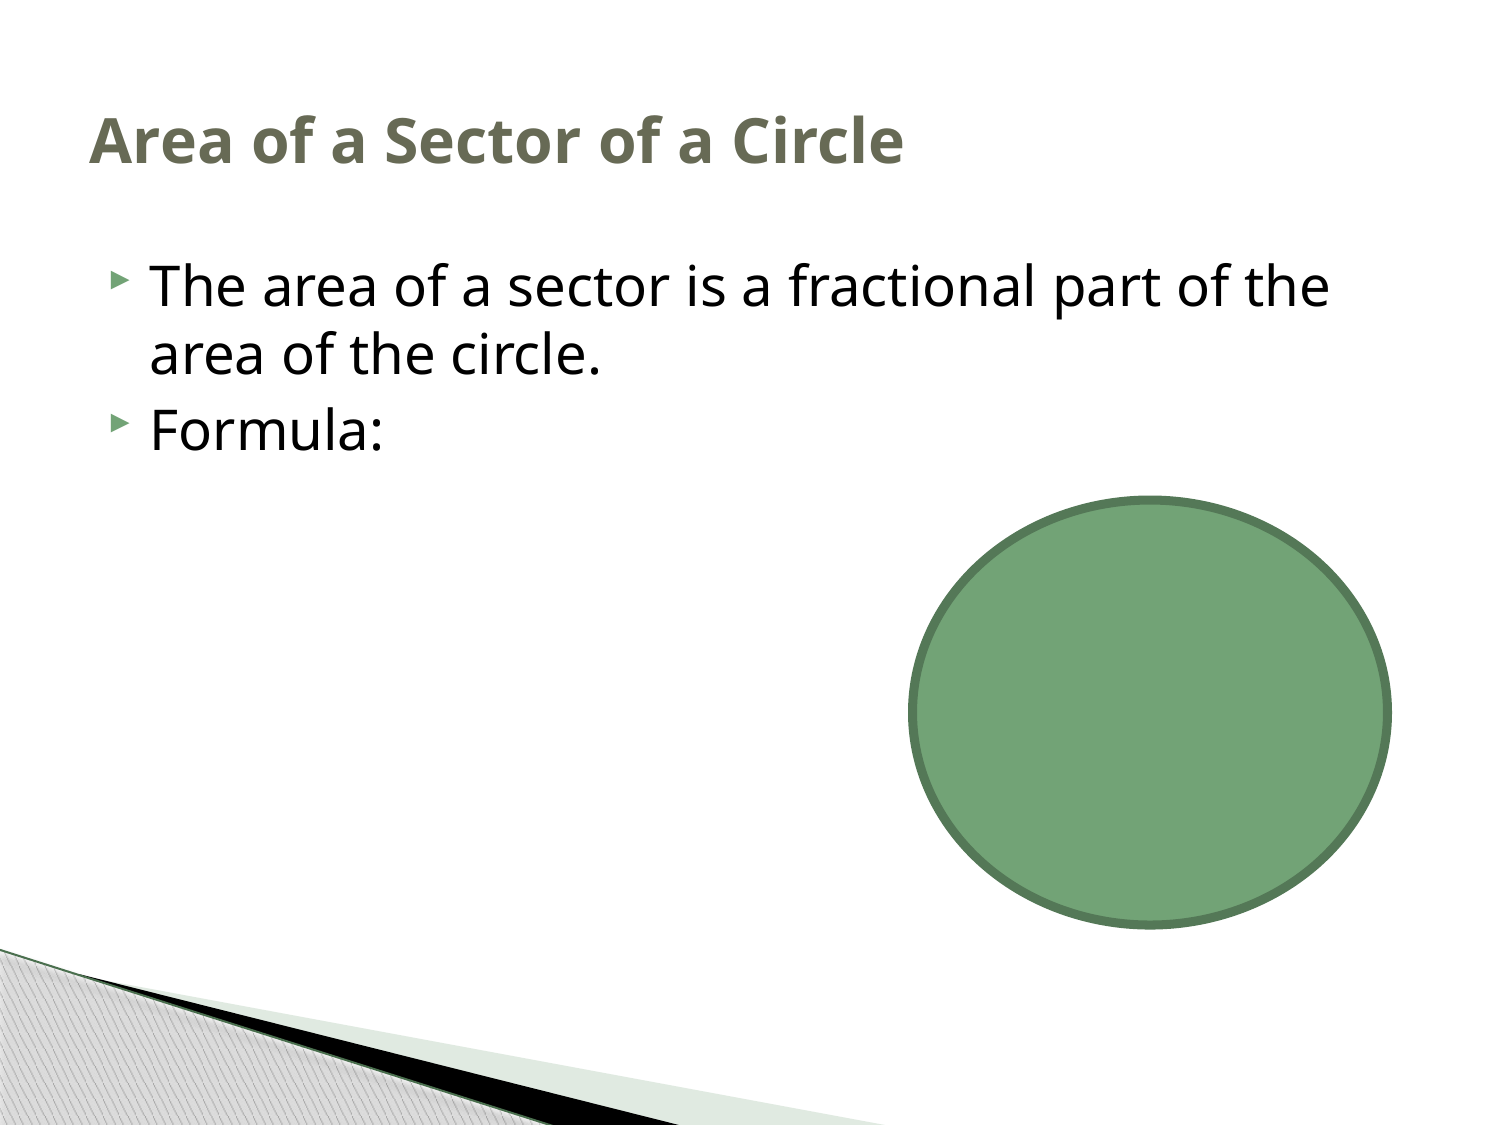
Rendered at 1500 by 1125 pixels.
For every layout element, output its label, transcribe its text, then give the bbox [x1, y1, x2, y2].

text_box [908, 495, 1393, 930]
title Area of a Sector of a Circle [75, 45, 1425, 233]
list The area of a sector is a fractional part of the area of the circle. Formula: [75, 243, 1425, 986]
